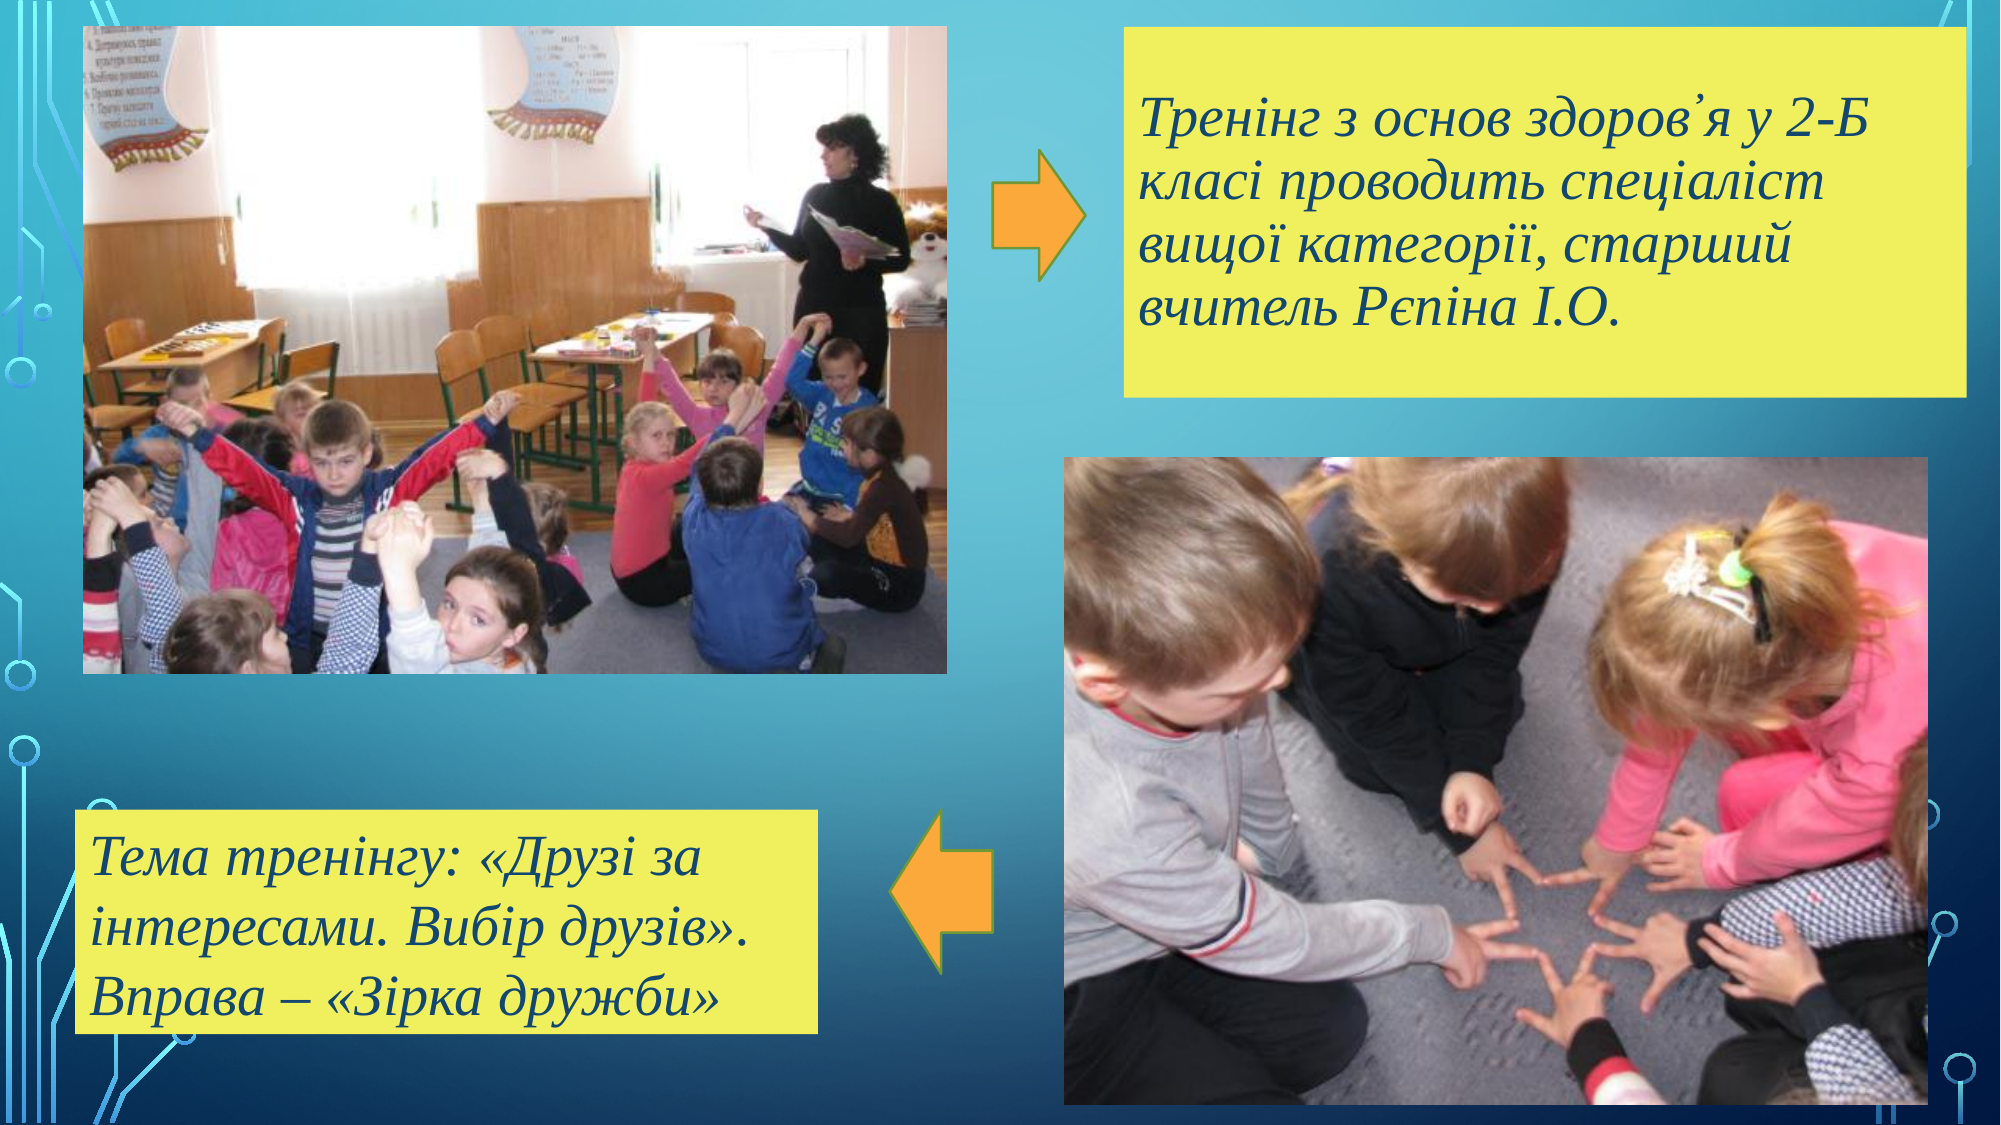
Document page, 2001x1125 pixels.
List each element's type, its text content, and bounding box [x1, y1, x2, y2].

text_box Тема тренінгу: «Друзі за інтересами. Вибір друзів». Вправа – «Зірка дружби» [75, 809, 818, 1035]
text_box [888, 808, 995, 976]
picture [83, 26, 947, 674]
text_box [991, 148, 1087, 283]
title Тренінг з основ здоров̕ я у 2-Б класі проводить спеціаліст вищої категорії, старший вчитель Рєпіна І.О. [1123, 26, 1967, 398]
picture [1064, 457, 1928, 1105]
